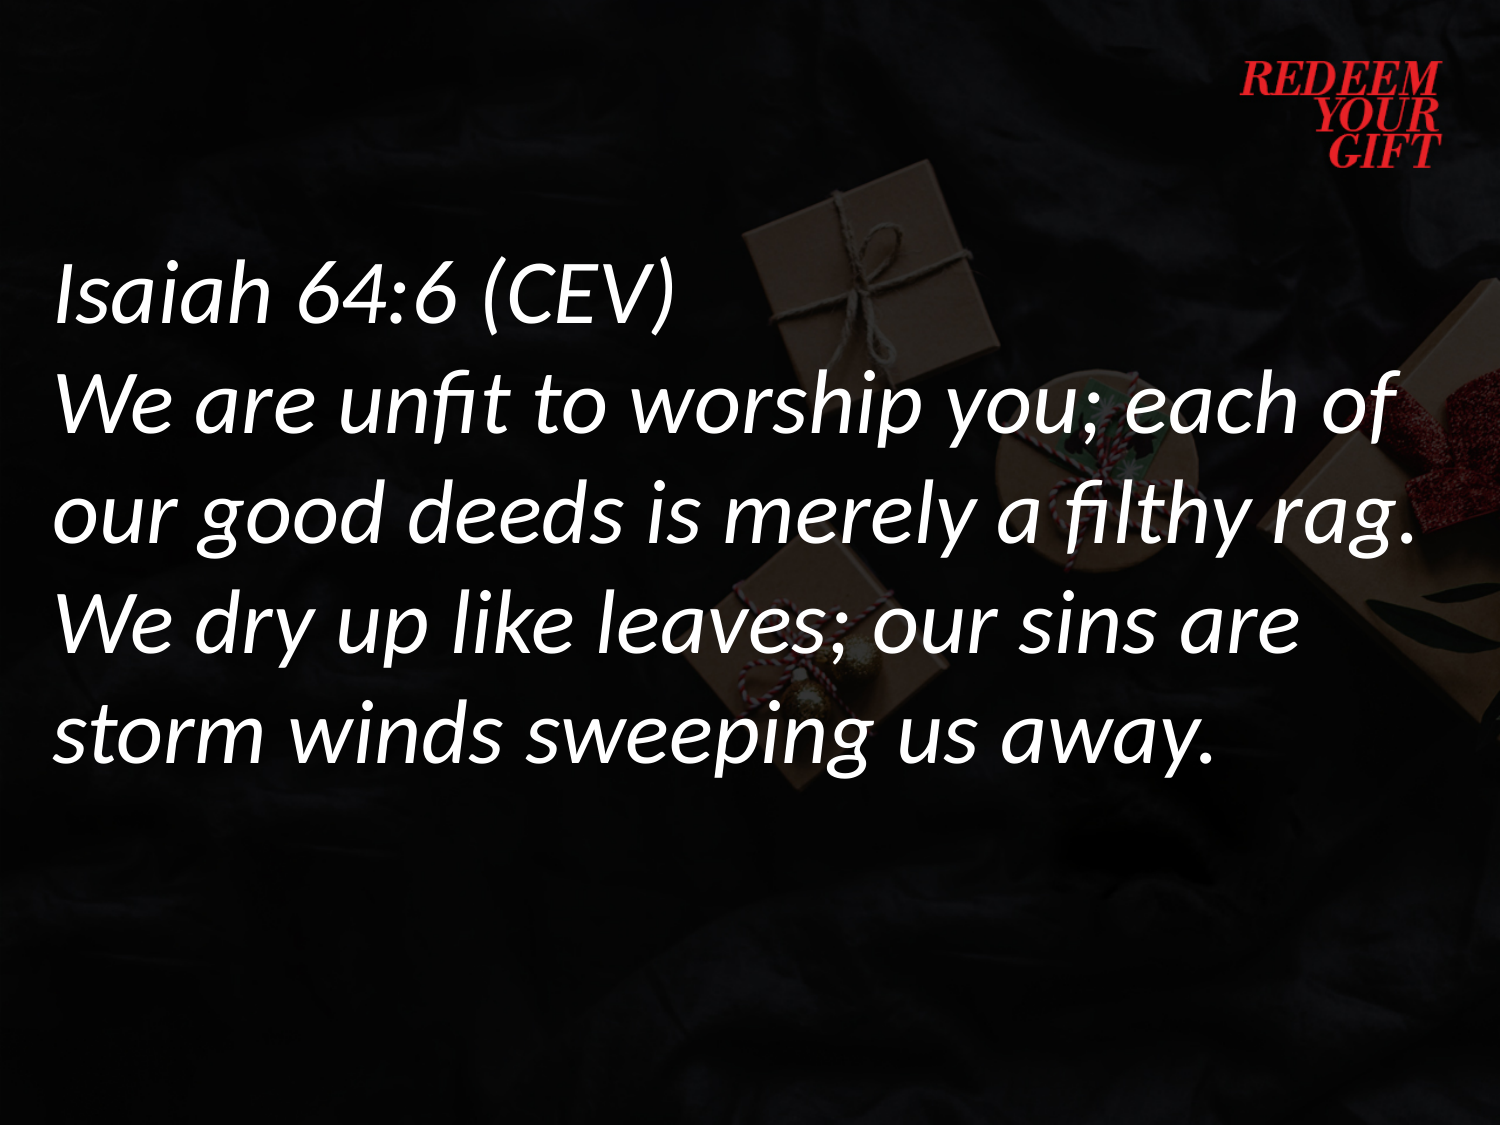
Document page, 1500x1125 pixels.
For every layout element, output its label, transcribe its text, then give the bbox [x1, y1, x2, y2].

text_box Isaiah 64:6 (CEV) We are unfit to worship you; each of our good deeds is merely a filthy rag. We dry up like leaves; our sins are storm winds sweeping us away. [37, 224, 1463, 790]
picture [0, 0, 1500, 1125]
